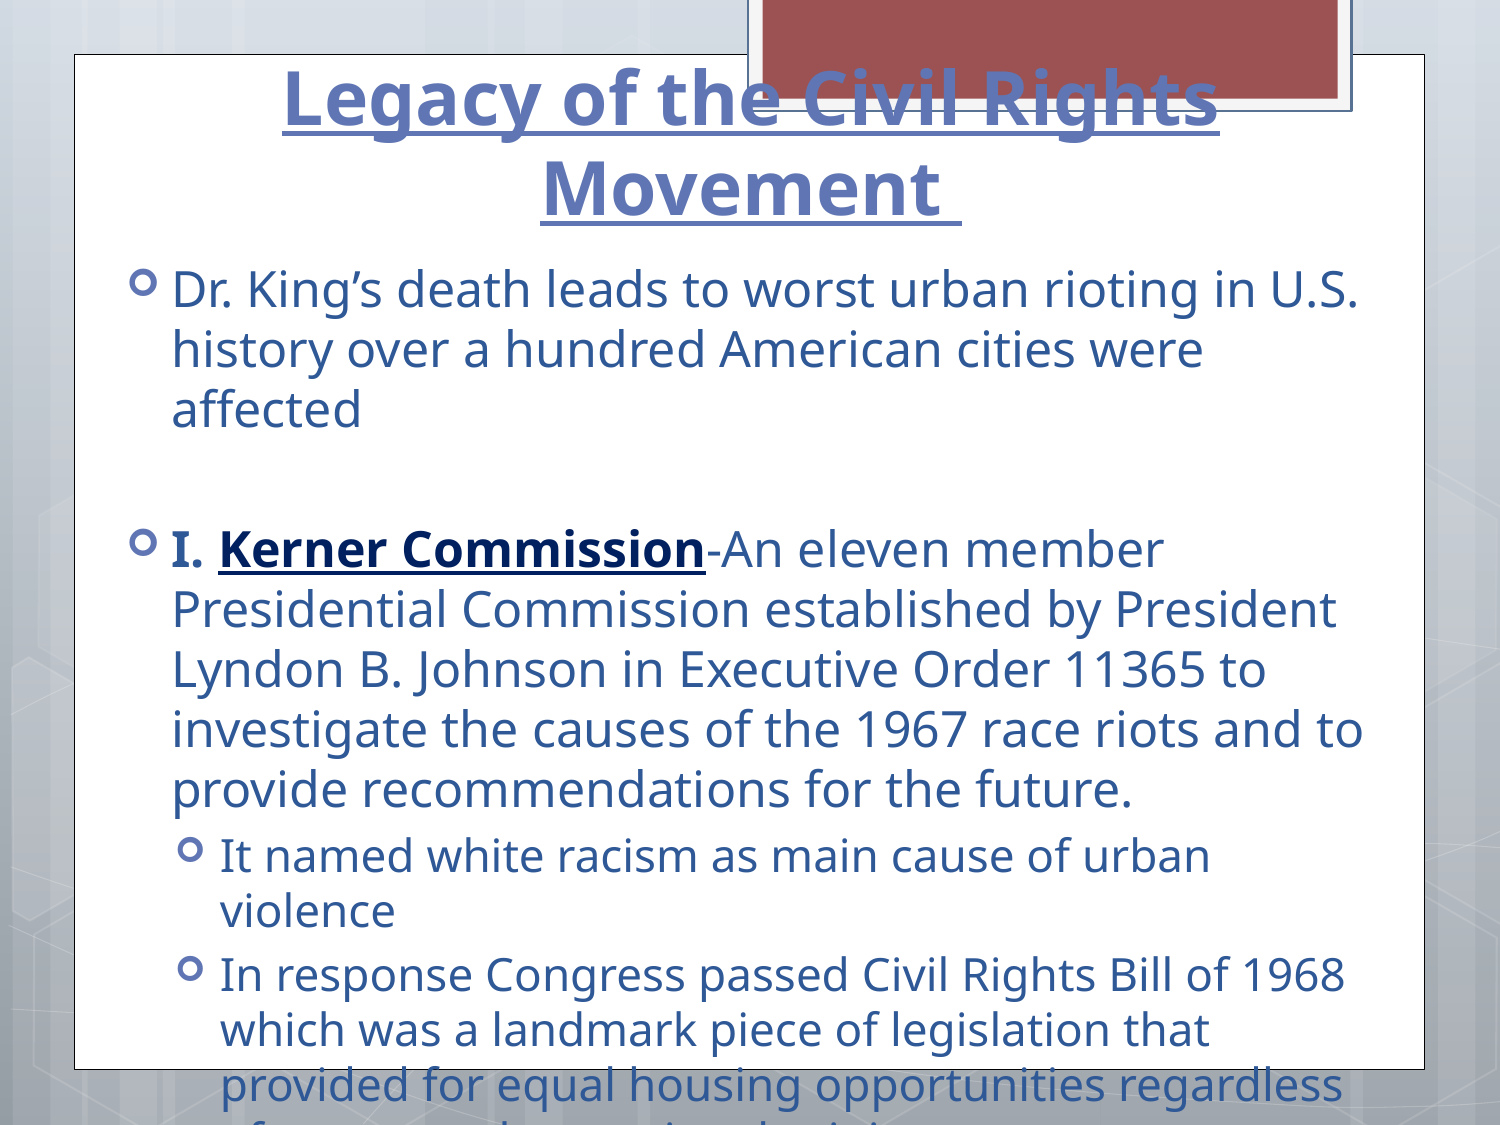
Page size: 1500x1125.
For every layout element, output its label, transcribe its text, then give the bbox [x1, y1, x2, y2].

list Dr. King’s death leads to worst urban rioting in U.S. history over a hundred American cities were affected I. Kerner Commission-An eleven member Presidential Commission established by President Lyndon B. Johnson in Executive Order 11365 to investigate the causes of the 1967 race riots and to provide recommendations for the future. It named white racism as main cause of urban violence In response Congress passed Civil Rights Bill of 1968 which was a landmark piece of legislation that provided for equal housing opportunities regardless of race, creed, or national origin. [99, 249, 1388, 1038]
title Legacy of the Civil Rights Movement [174, 125, 1328, 238]
